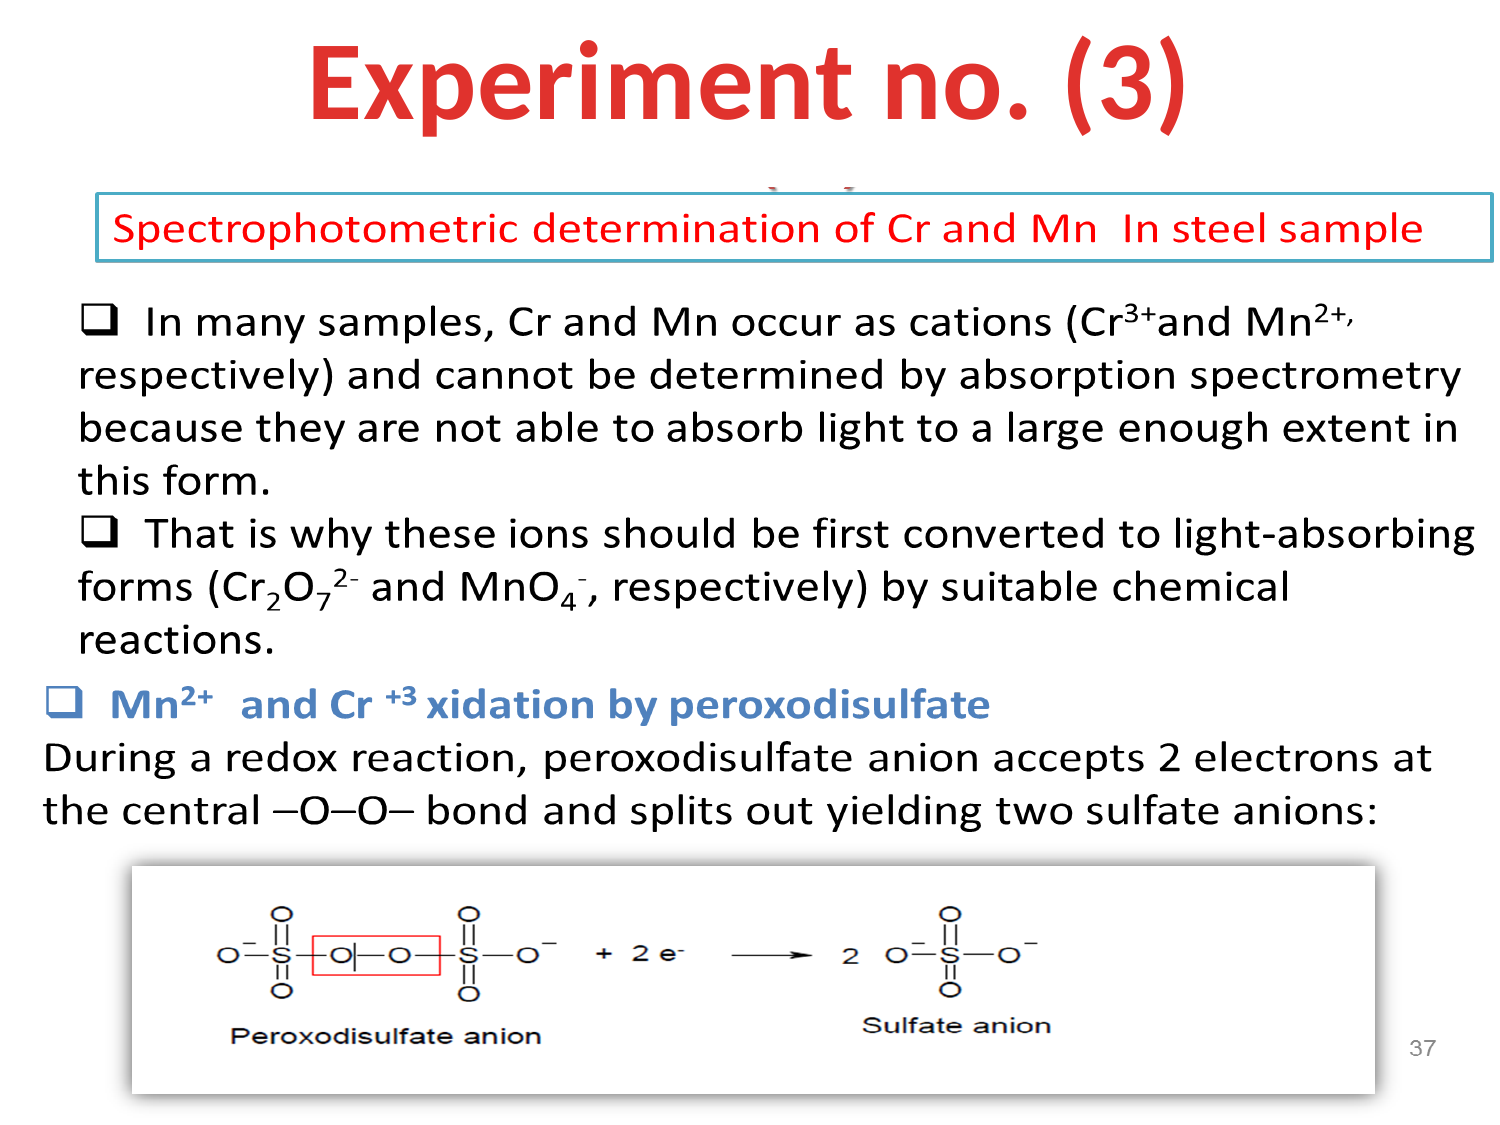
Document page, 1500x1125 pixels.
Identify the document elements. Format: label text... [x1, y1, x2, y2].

text_box Experiment no. (3) [292, 0, 1208, 150]
picture [12, 187, 1496, 1123]
